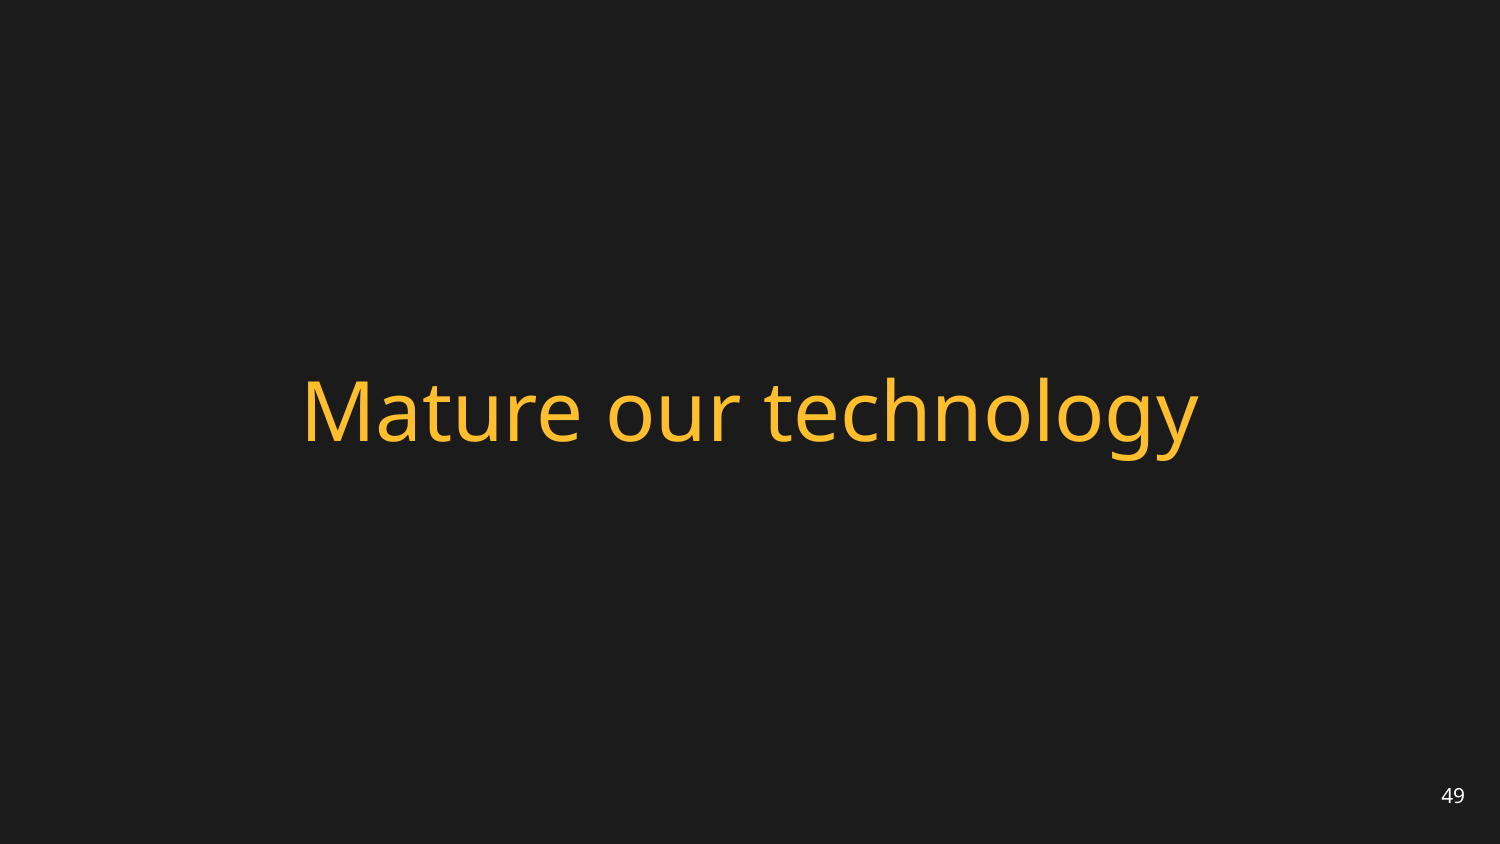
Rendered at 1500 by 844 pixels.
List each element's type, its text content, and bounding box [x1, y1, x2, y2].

title Mature our technology [51, 72, 1449, 753]
slide_number 49 [1389, 764, 1480, 830]
